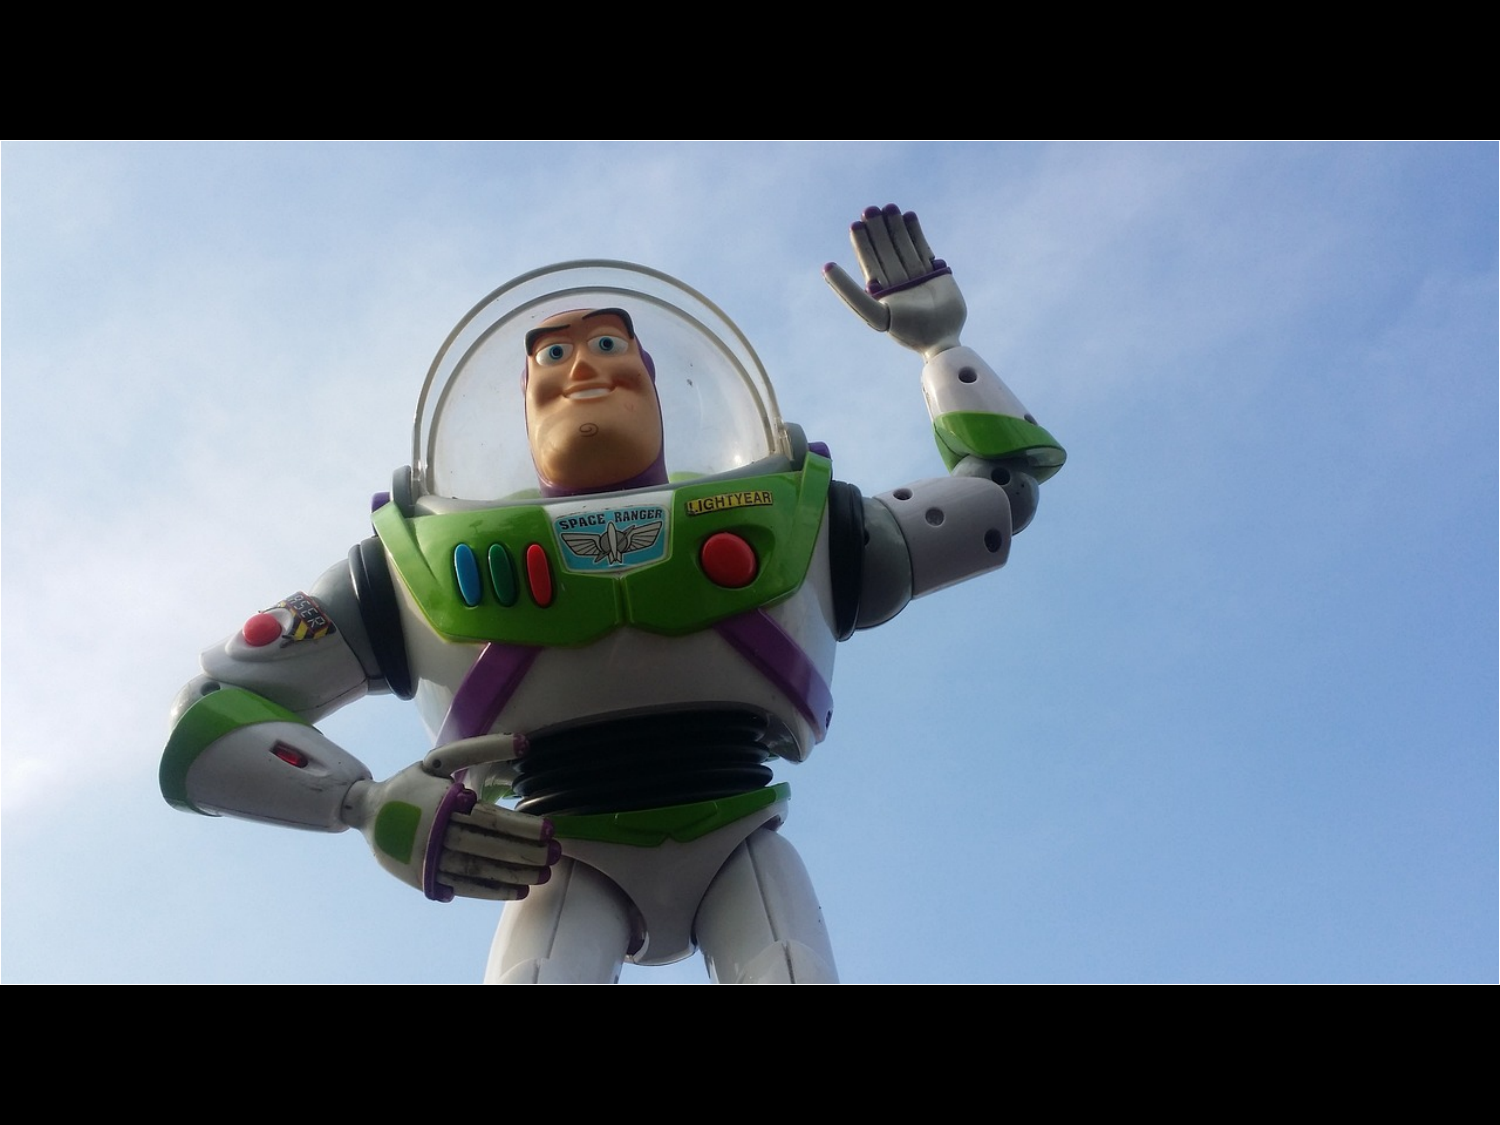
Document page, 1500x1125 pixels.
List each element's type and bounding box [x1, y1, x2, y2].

picture [0, 140, 1500, 985]
